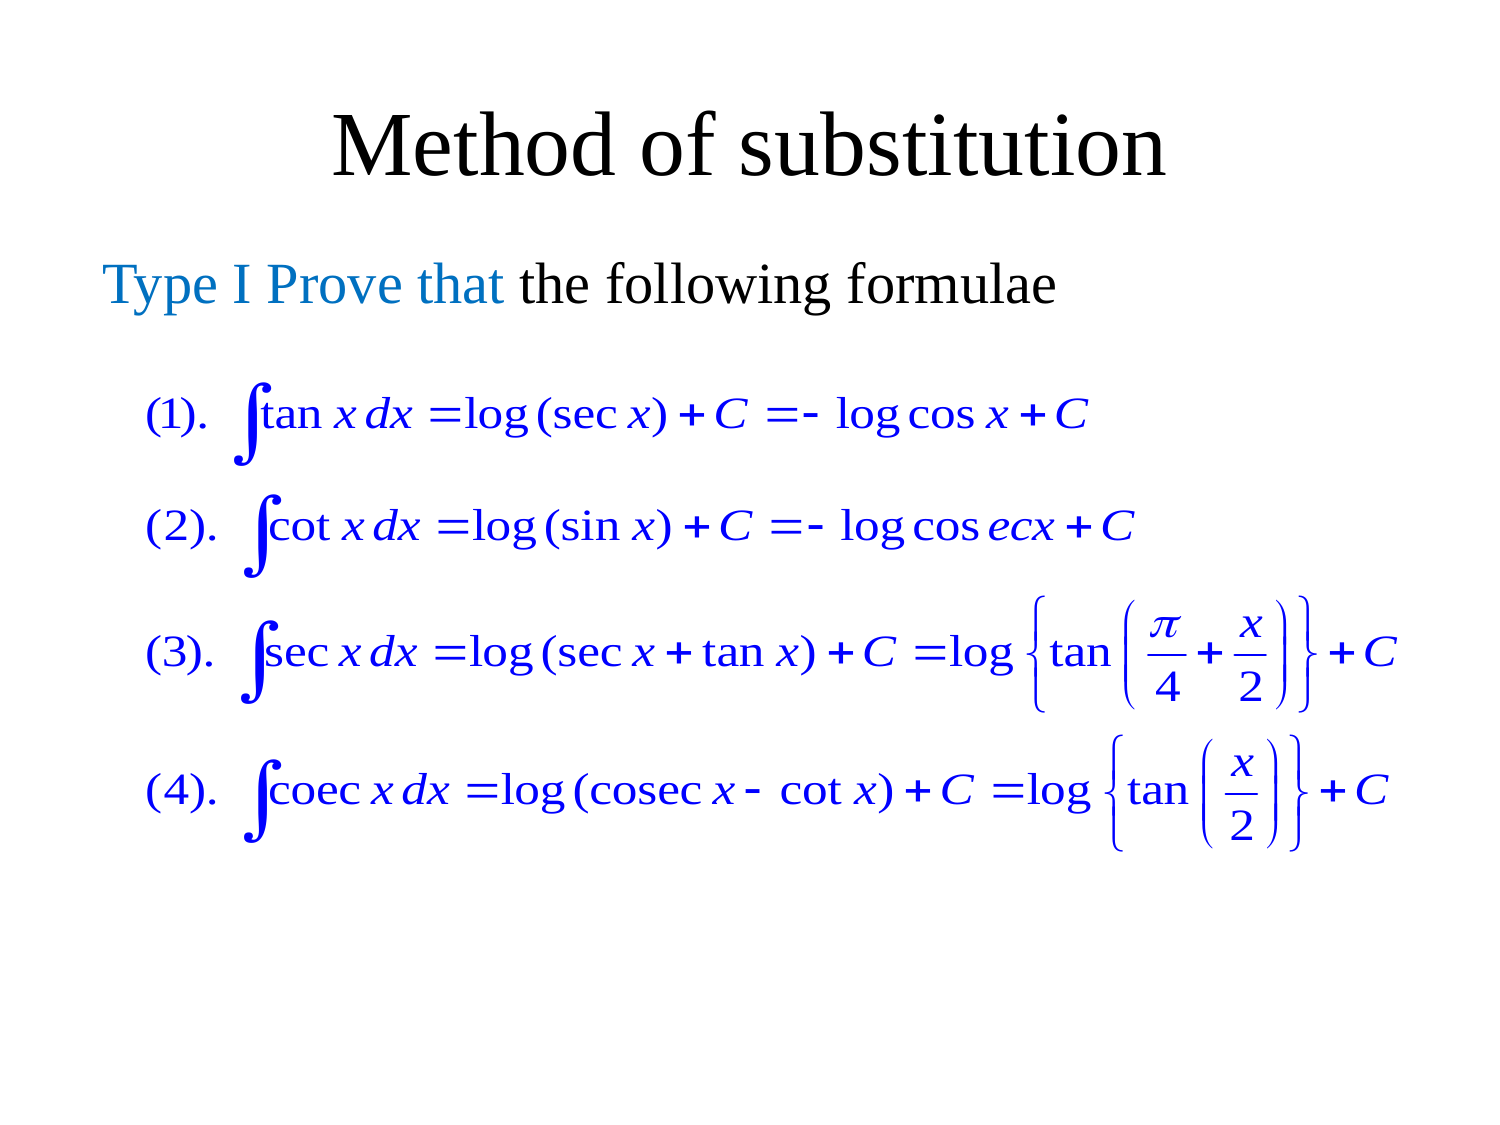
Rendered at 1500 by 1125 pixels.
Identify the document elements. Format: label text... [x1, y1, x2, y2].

list Type I Prove that the following formulae [87, 237, 1425, 1005]
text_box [137, 362, 1411, 863]
title Method of substitution [75, 45, 1425, 233]
